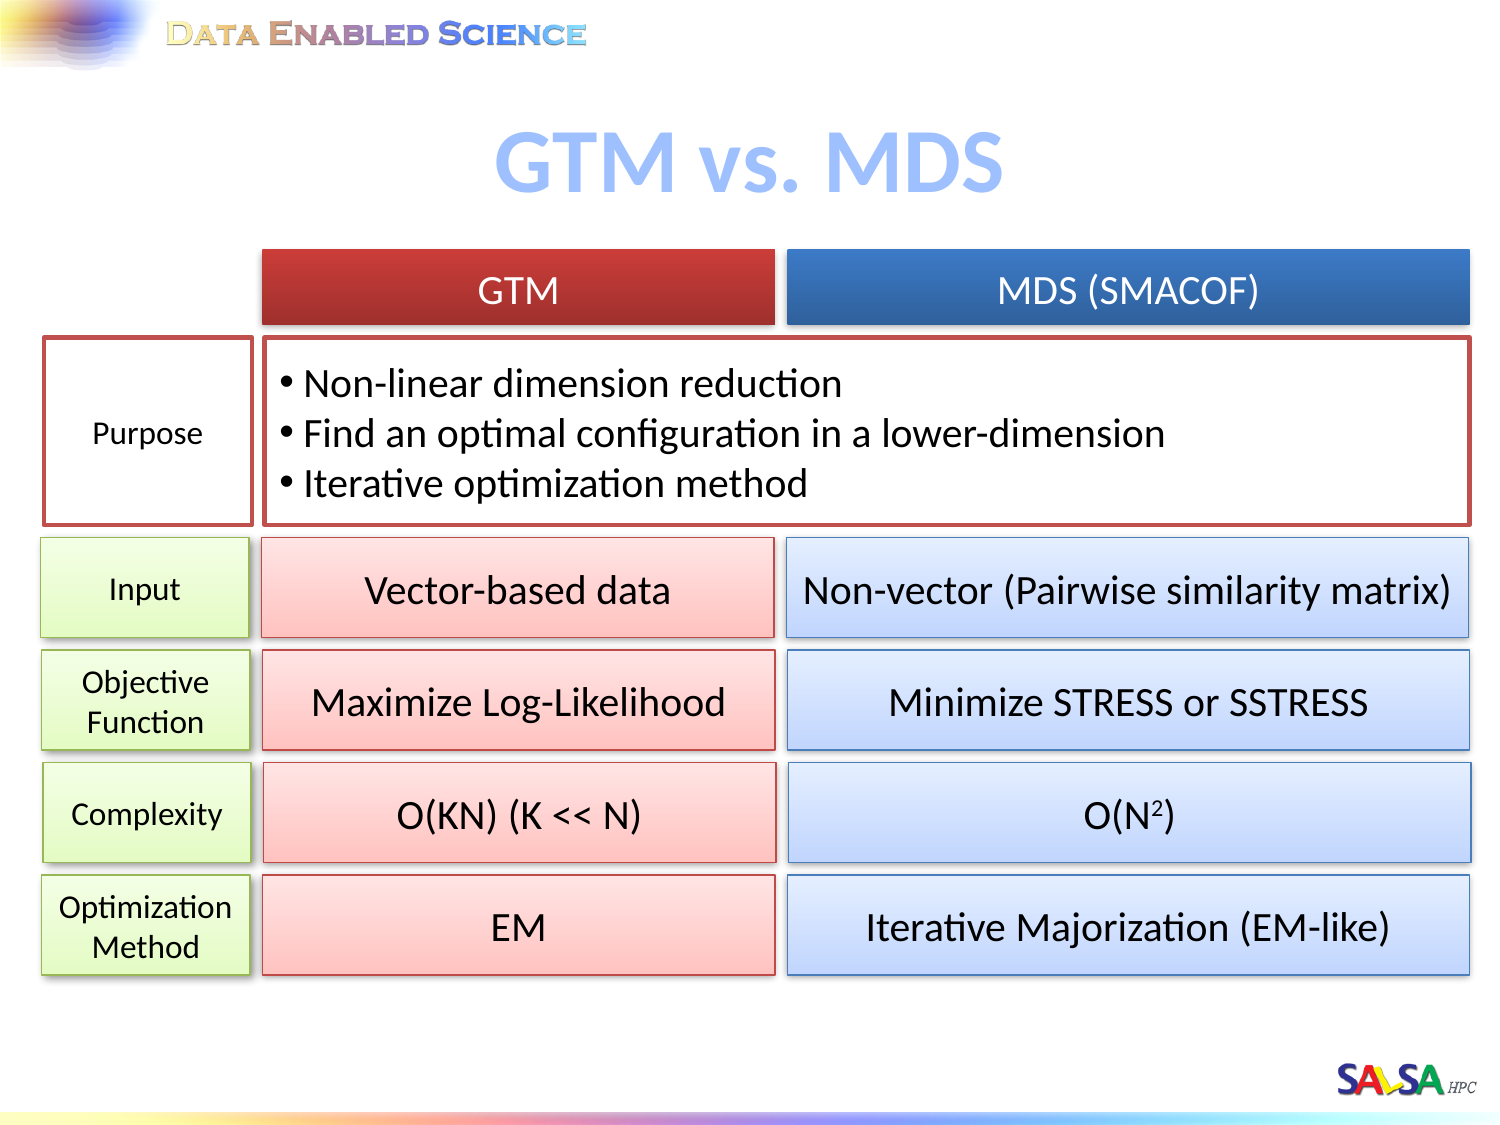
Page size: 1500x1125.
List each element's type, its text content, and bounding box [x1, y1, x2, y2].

text_box O(N2) [788, 762, 1472, 863]
text_box Non-linear dimension reduction Find an optimal configuration in a lower-dimension Iterative optimization method [262, 335, 1472, 527]
text_box Iterative Majorization (EM-like) [787, 874, 1470, 976]
text_box Minimize STRESS or SSTRESS [787, 649, 1470, 751]
text_box Input [40, 537, 250, 638]
text_box Optimization Method [41, 874, 251, 976]
picture [1325, 1057, 1479, 1100]
text_box EM [262, 874, 776, 976]
text_box MDS (SMACOF) [787, 249, 1470, 325]
text_box Complexity [42, 762, 252, 863]
text_box Objective Function [41, 649, 251, 751]
picture [0, 0, 593, 71]
text_box Maximize Log-Likelihood [262, 649, 776, 751]
text_box Non-vector (Pairwise similarity matrix) [786, 537, 1469, 638]
text_box O(KN) (K << N) [263, 762, 777, 863]
picture [0, 1112, 1500, 1125]
text_box Vector-based data [261, 537, 775, 638]
text_box Purpose [42, 335, 254, 527]
text_box GTM [262, 249, 775, 325]
title GTM vs. MDS [75, 62, 1425, 250]
